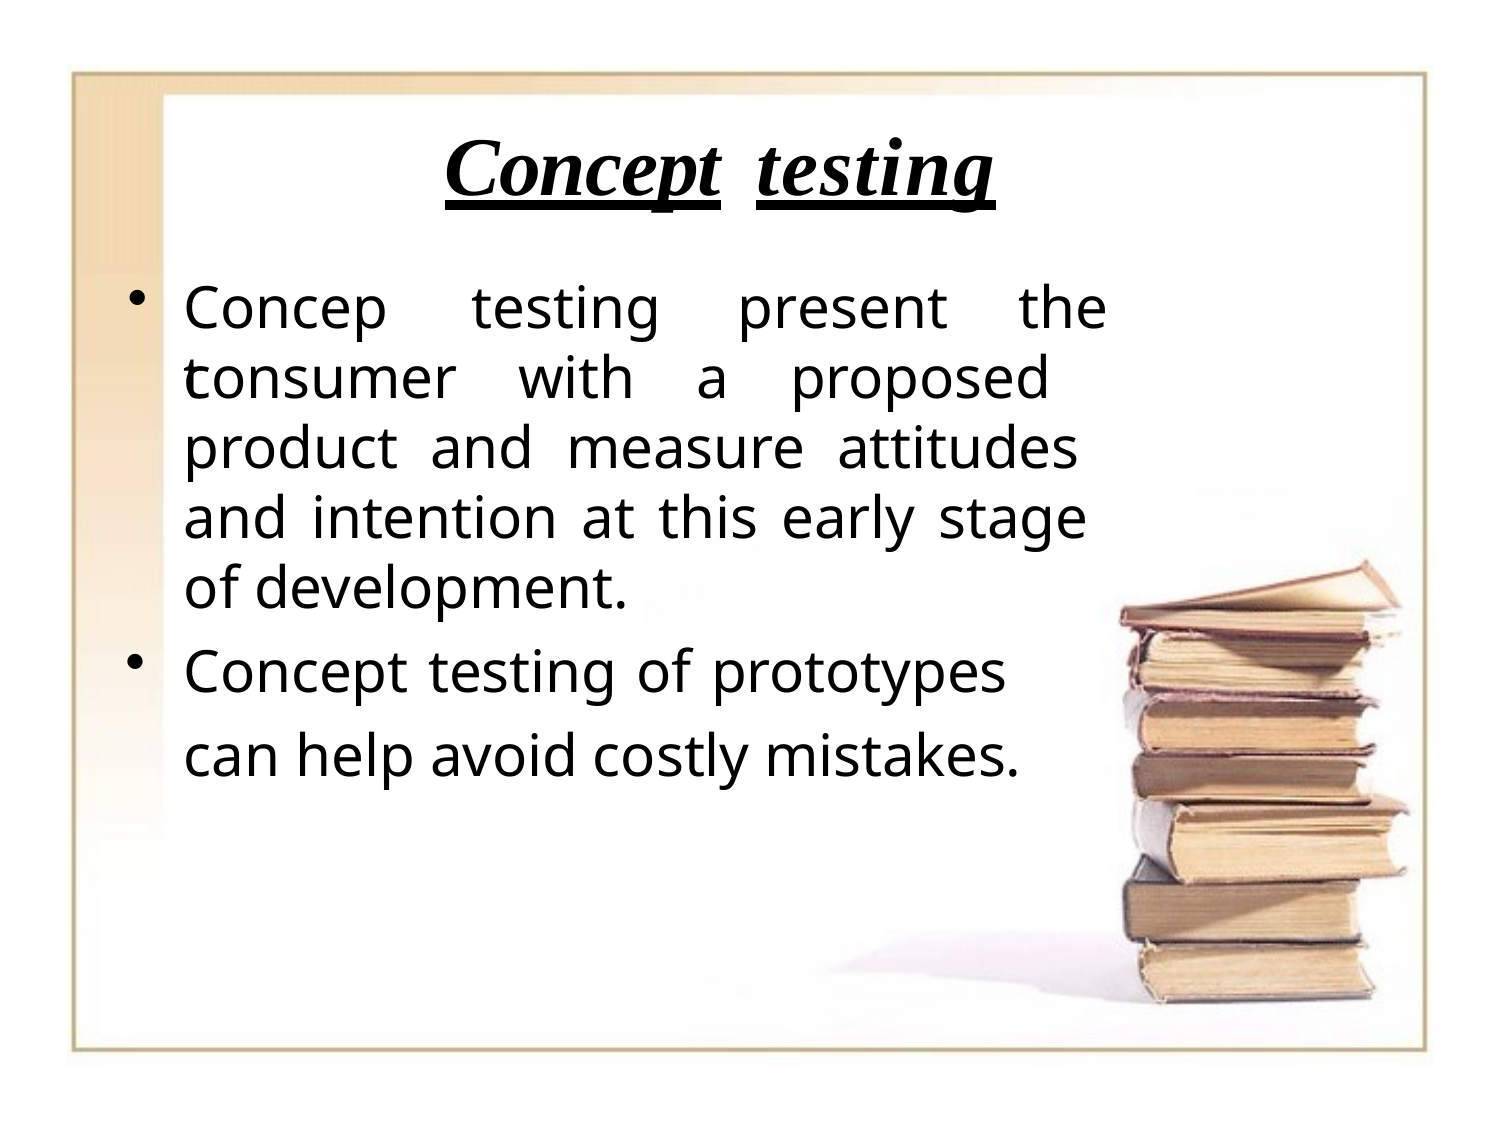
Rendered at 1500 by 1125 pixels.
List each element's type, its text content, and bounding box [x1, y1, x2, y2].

picture [66, 64, 1463, 1067]
title Concept testing [442, 110, 999, 301]
list consumer with a proposed product and measure attitudes and intention at this early stage of development. Concept testing of prototypes can help avoid costly mistakes. [125, 337, 1113, 978]
text_box Concept [125, 268, 403, 337]
text_box testing present the [469, 267, 1112, 337]
